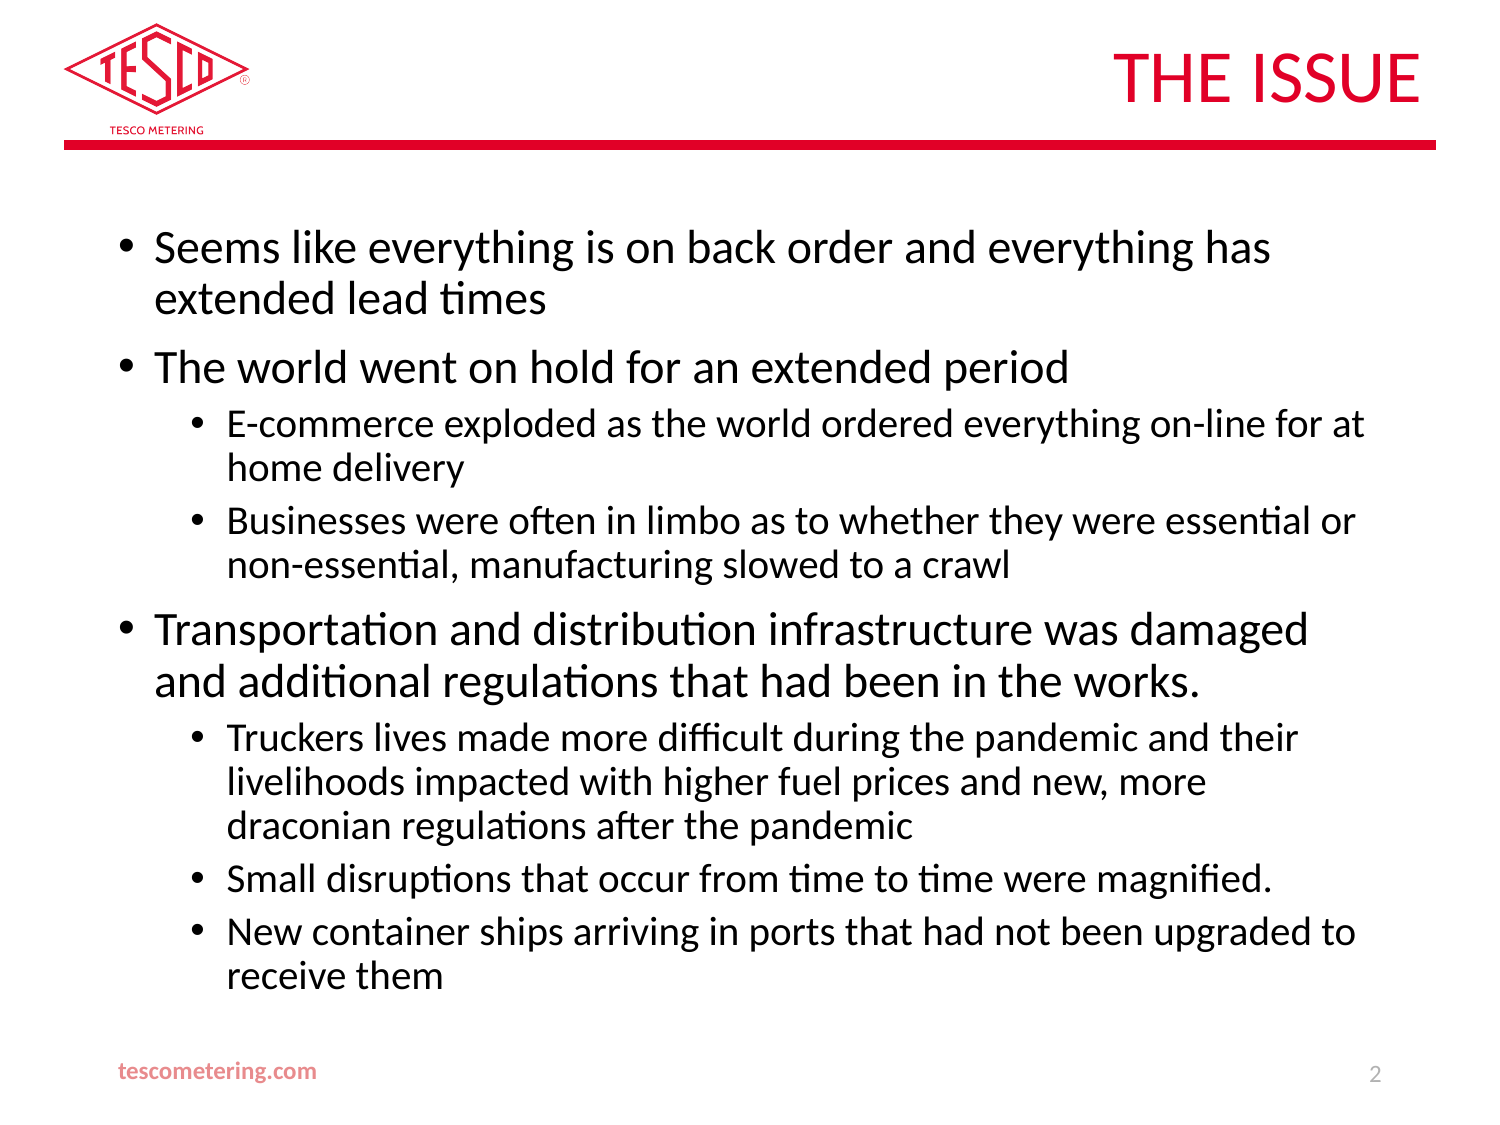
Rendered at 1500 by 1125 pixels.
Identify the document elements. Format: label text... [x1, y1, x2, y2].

picture [63, 23, 250, 138]
footer tescometering.com [103, 1039, 610, 1100]
slide_number 2 [1059, 1042, 1397, 1103]
list Seems like everything is on back order and everything has extended lead times The world went on hold for an extended period E-commerce exploded as the world ordered everything on-line for at home delivery Businesses were often in limbo as to whether they were essential or non-essential, manufacturing slowed to a crawl Transportation and distribution infrastructure was damaged and additional regulations that had been in the works. Truckers lives made more difficult during the pandemic and their livelihoods impacted with higher fuel prices and new, more draconian regulations after the pandemic Small disruptions that occur from time to time were magnified. New container ships arriving in ports that had not been upgraded to receive them [103, 214, 1397, 1020]
title The Issue [255, 22, 1438, 134]
